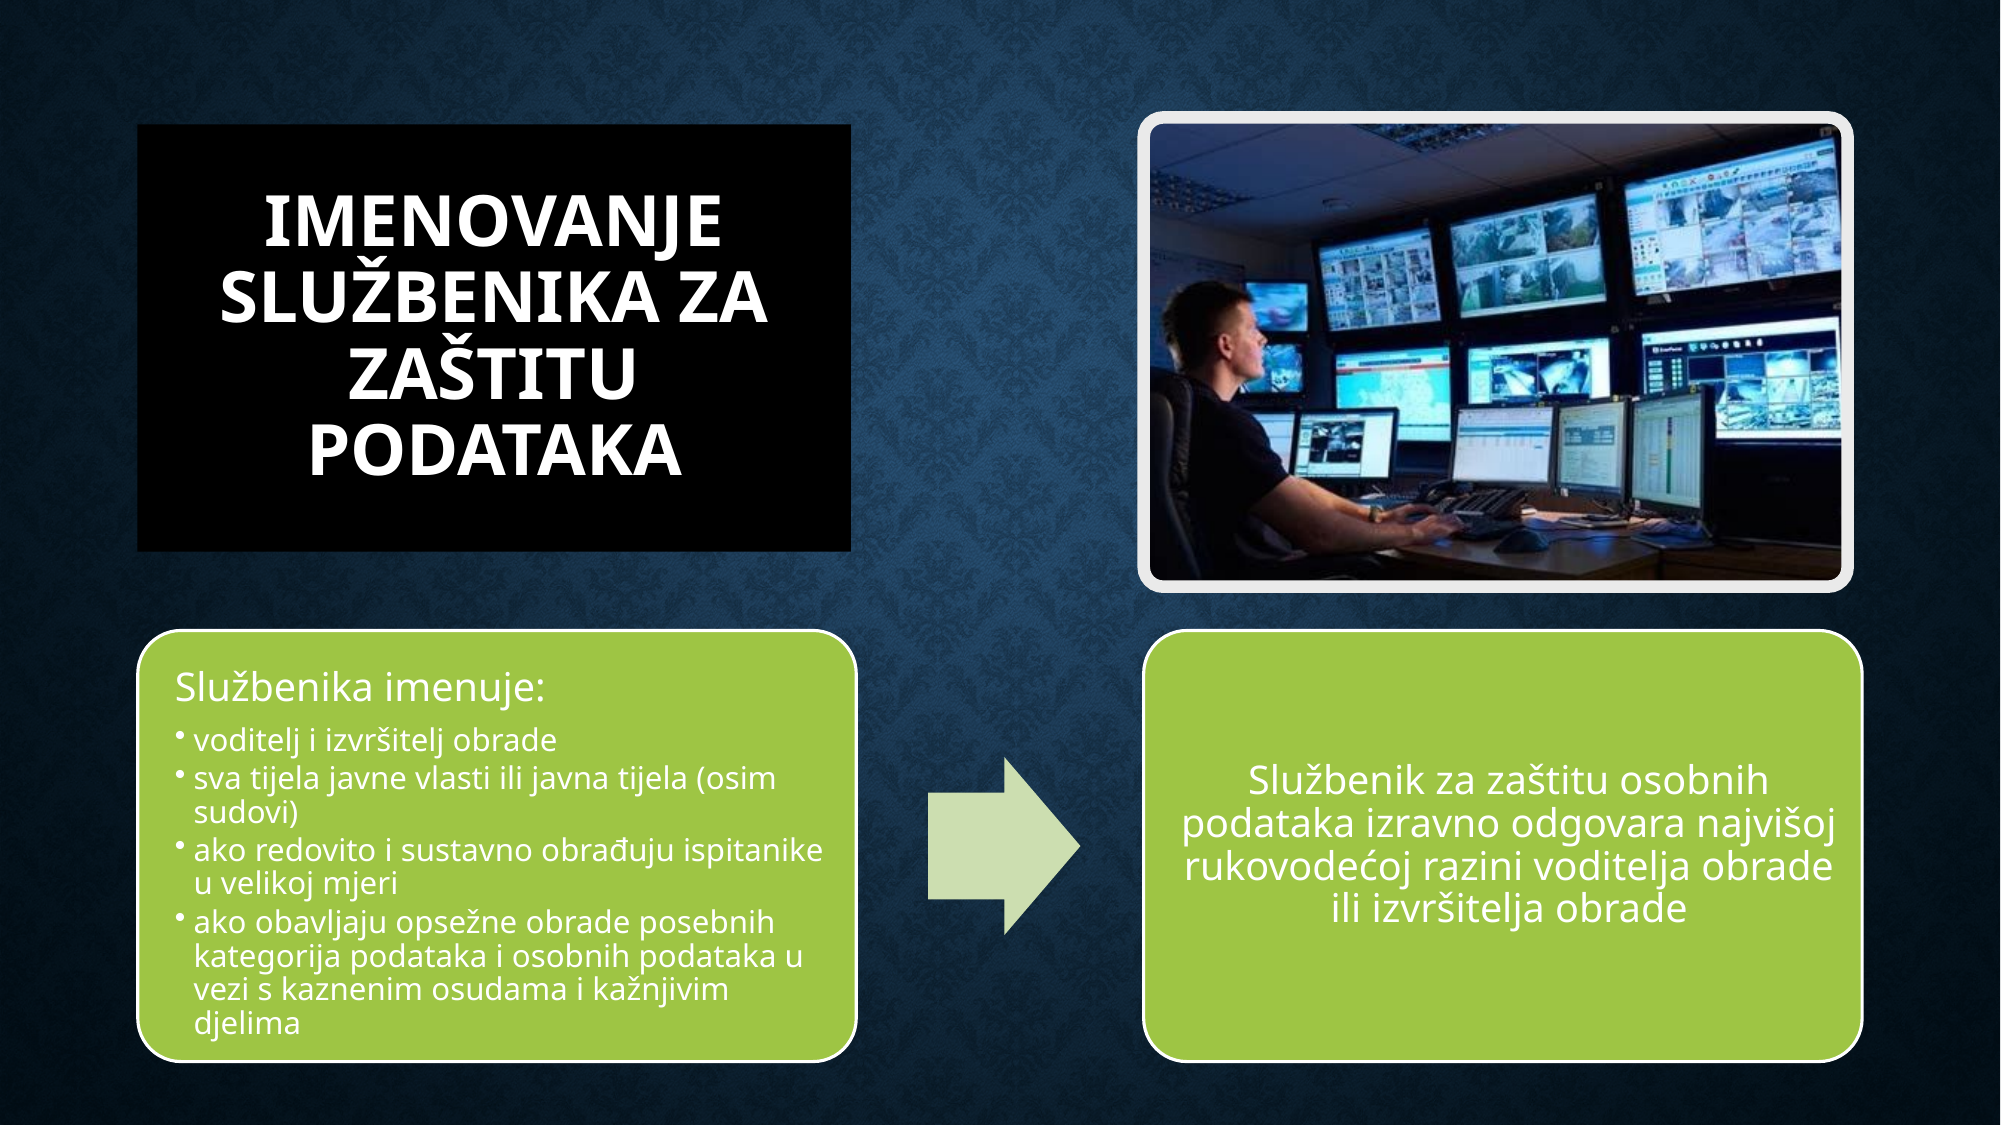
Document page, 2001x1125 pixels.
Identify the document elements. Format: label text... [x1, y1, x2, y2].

picture [1143, 116, 1849, 588]
title Imenovanje Službenika za zaštitu podataka [137, 124, 851, 488]
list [136, 488, 1863, 1125]
